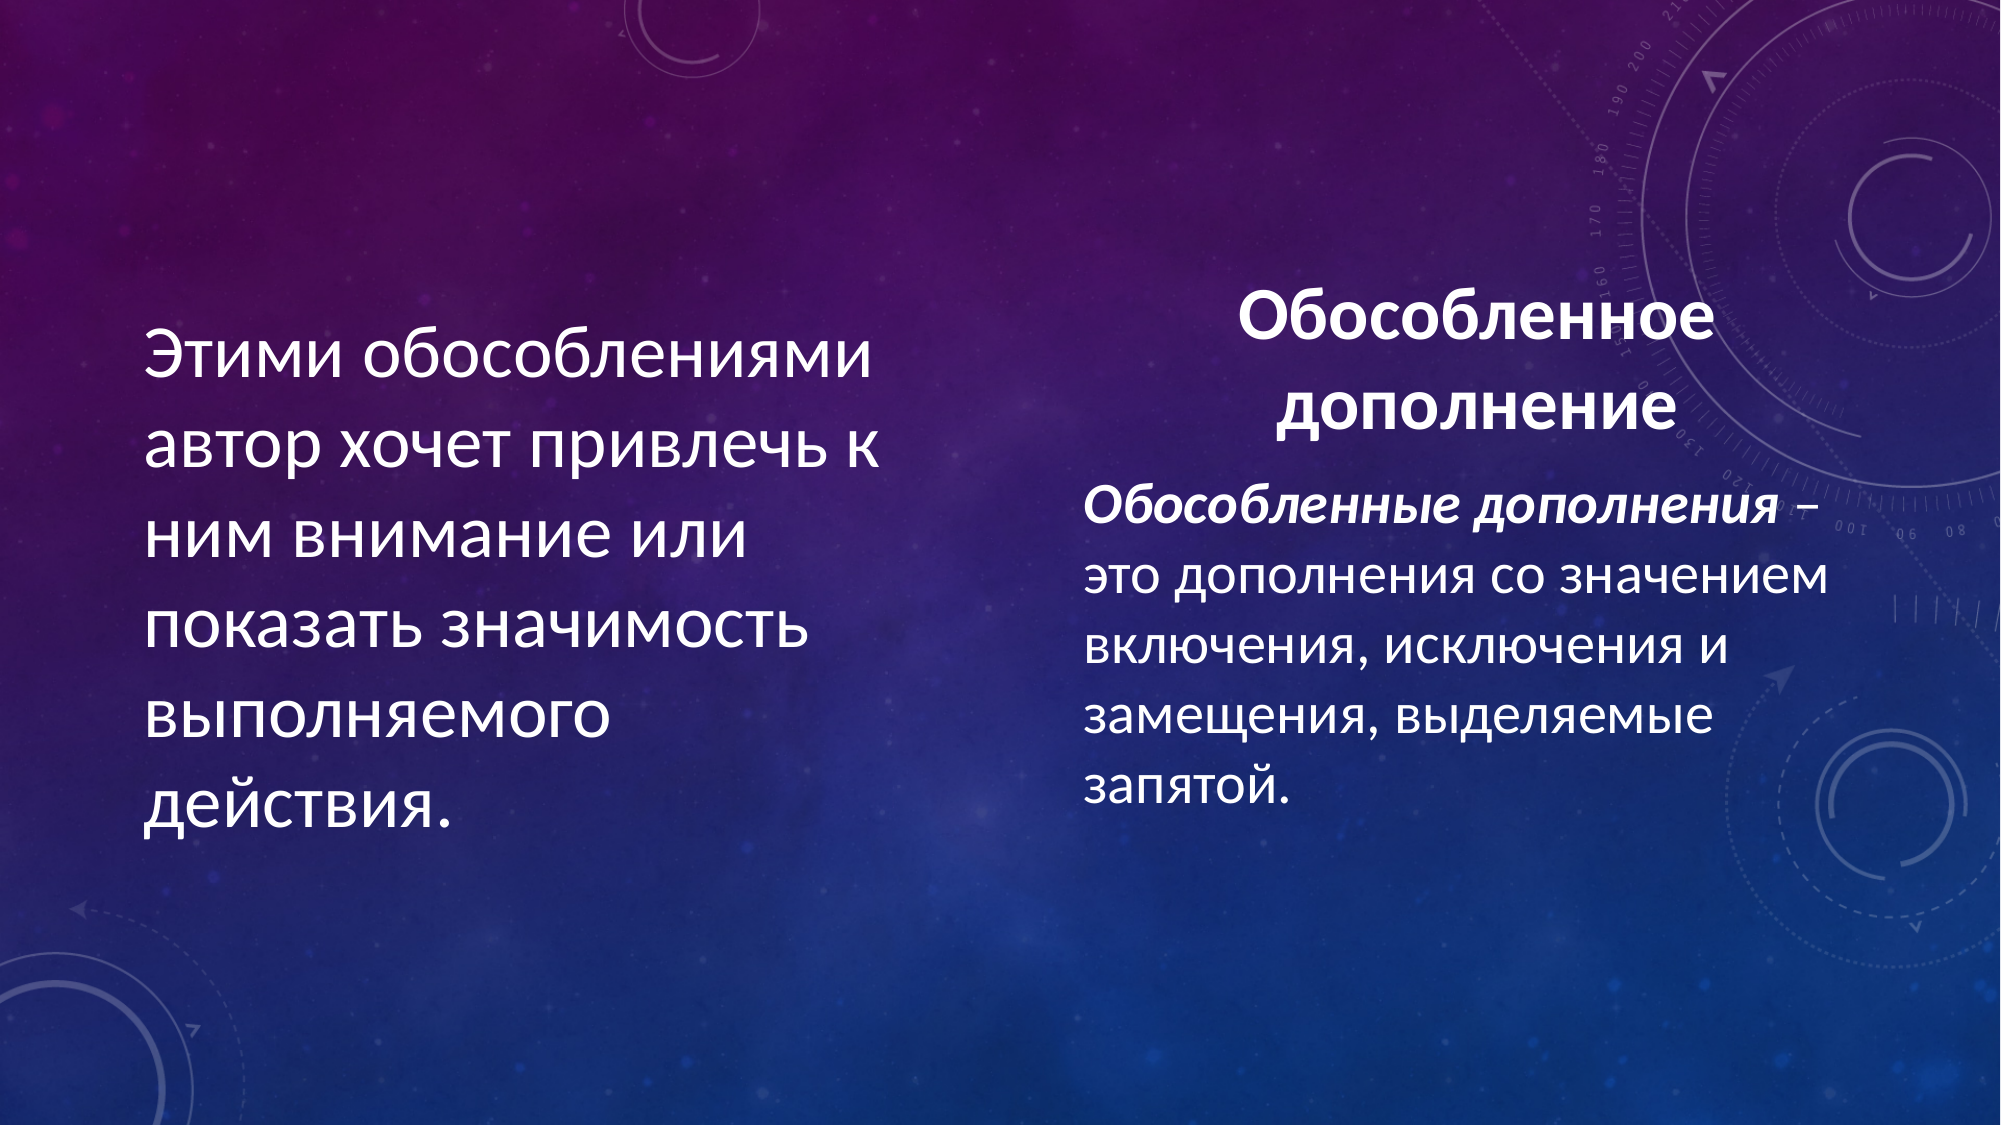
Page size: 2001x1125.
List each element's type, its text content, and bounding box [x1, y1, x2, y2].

list Этими обособлениями автор хочет привлечь к ним внимание или показать значимость выполняемого действия. [128, 101, 949, 1045]
list Обособленное дополнение Обособленные дополнения – это дополнения со значением включения, исключения и замещения, выделяемые запятой. [1068, 101, 1888, 1045]
picture [0, 0, 2001, 1125]
